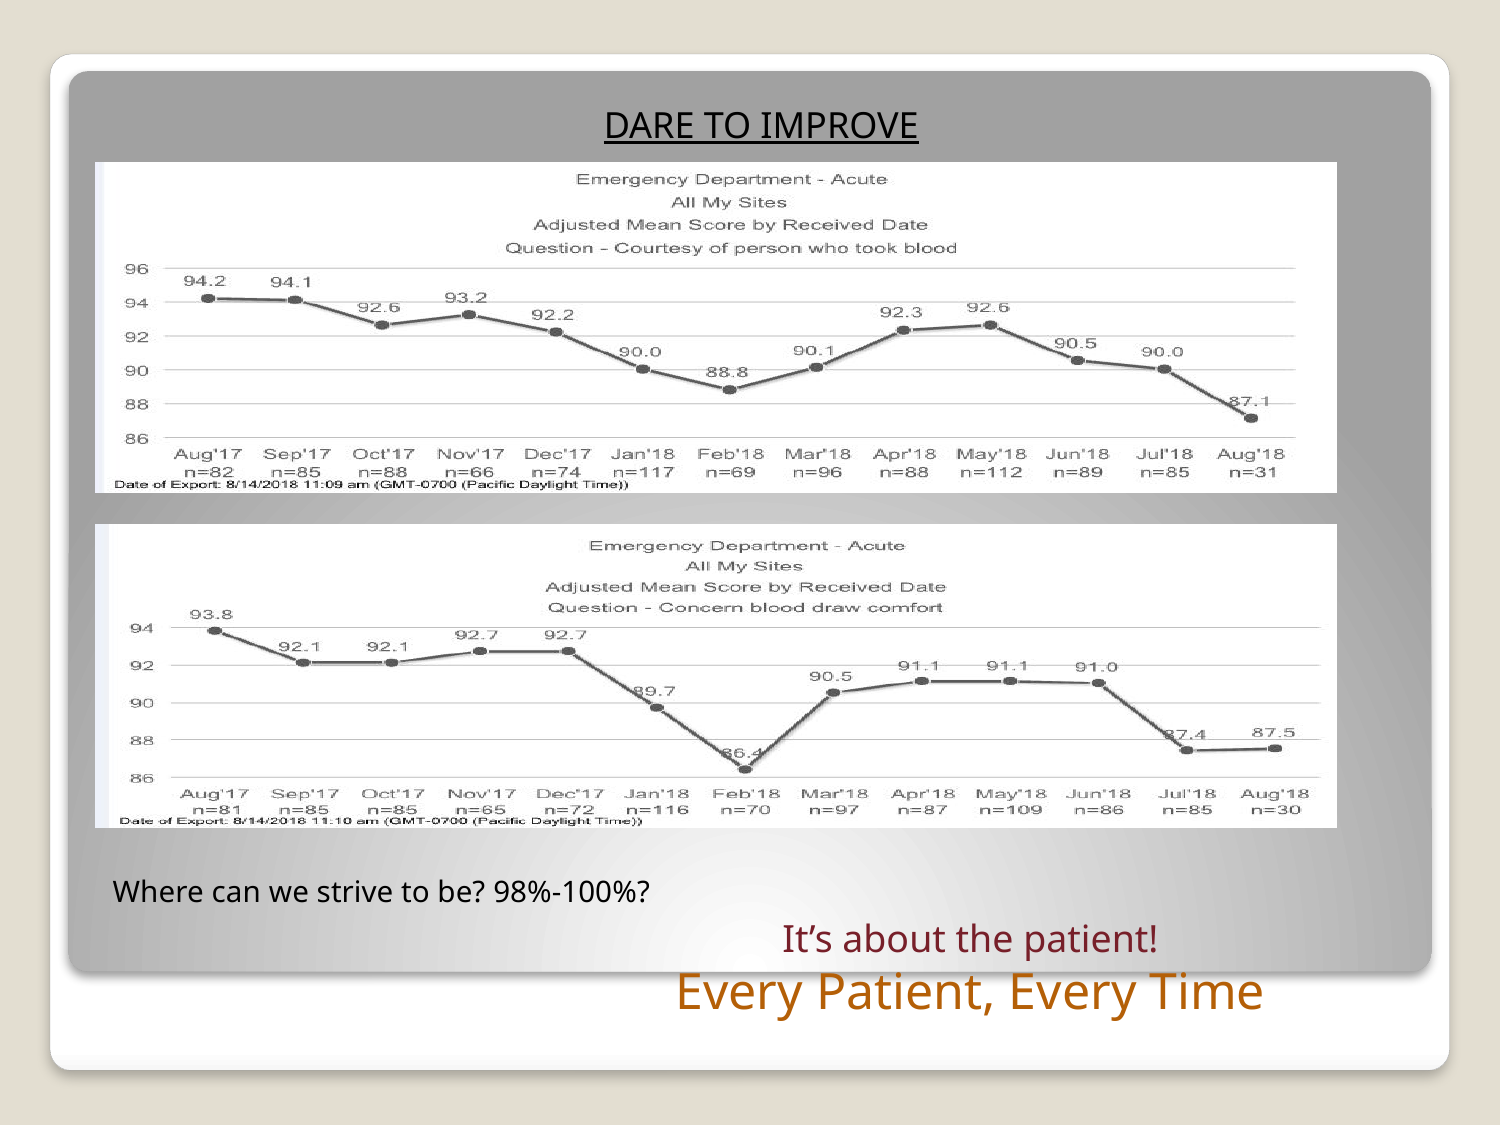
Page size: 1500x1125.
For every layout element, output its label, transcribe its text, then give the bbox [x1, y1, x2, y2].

picture [95, 162, 1337, 493]
list DARE TO IMPROVE Where can we strive to be? 98%-100%? [82, 86, 1425, 1013]
text_box It’s about the patient! Every Patient, Every Time [551, 862, 1390, 1028]
picture [95, 524, 1337, 828]
